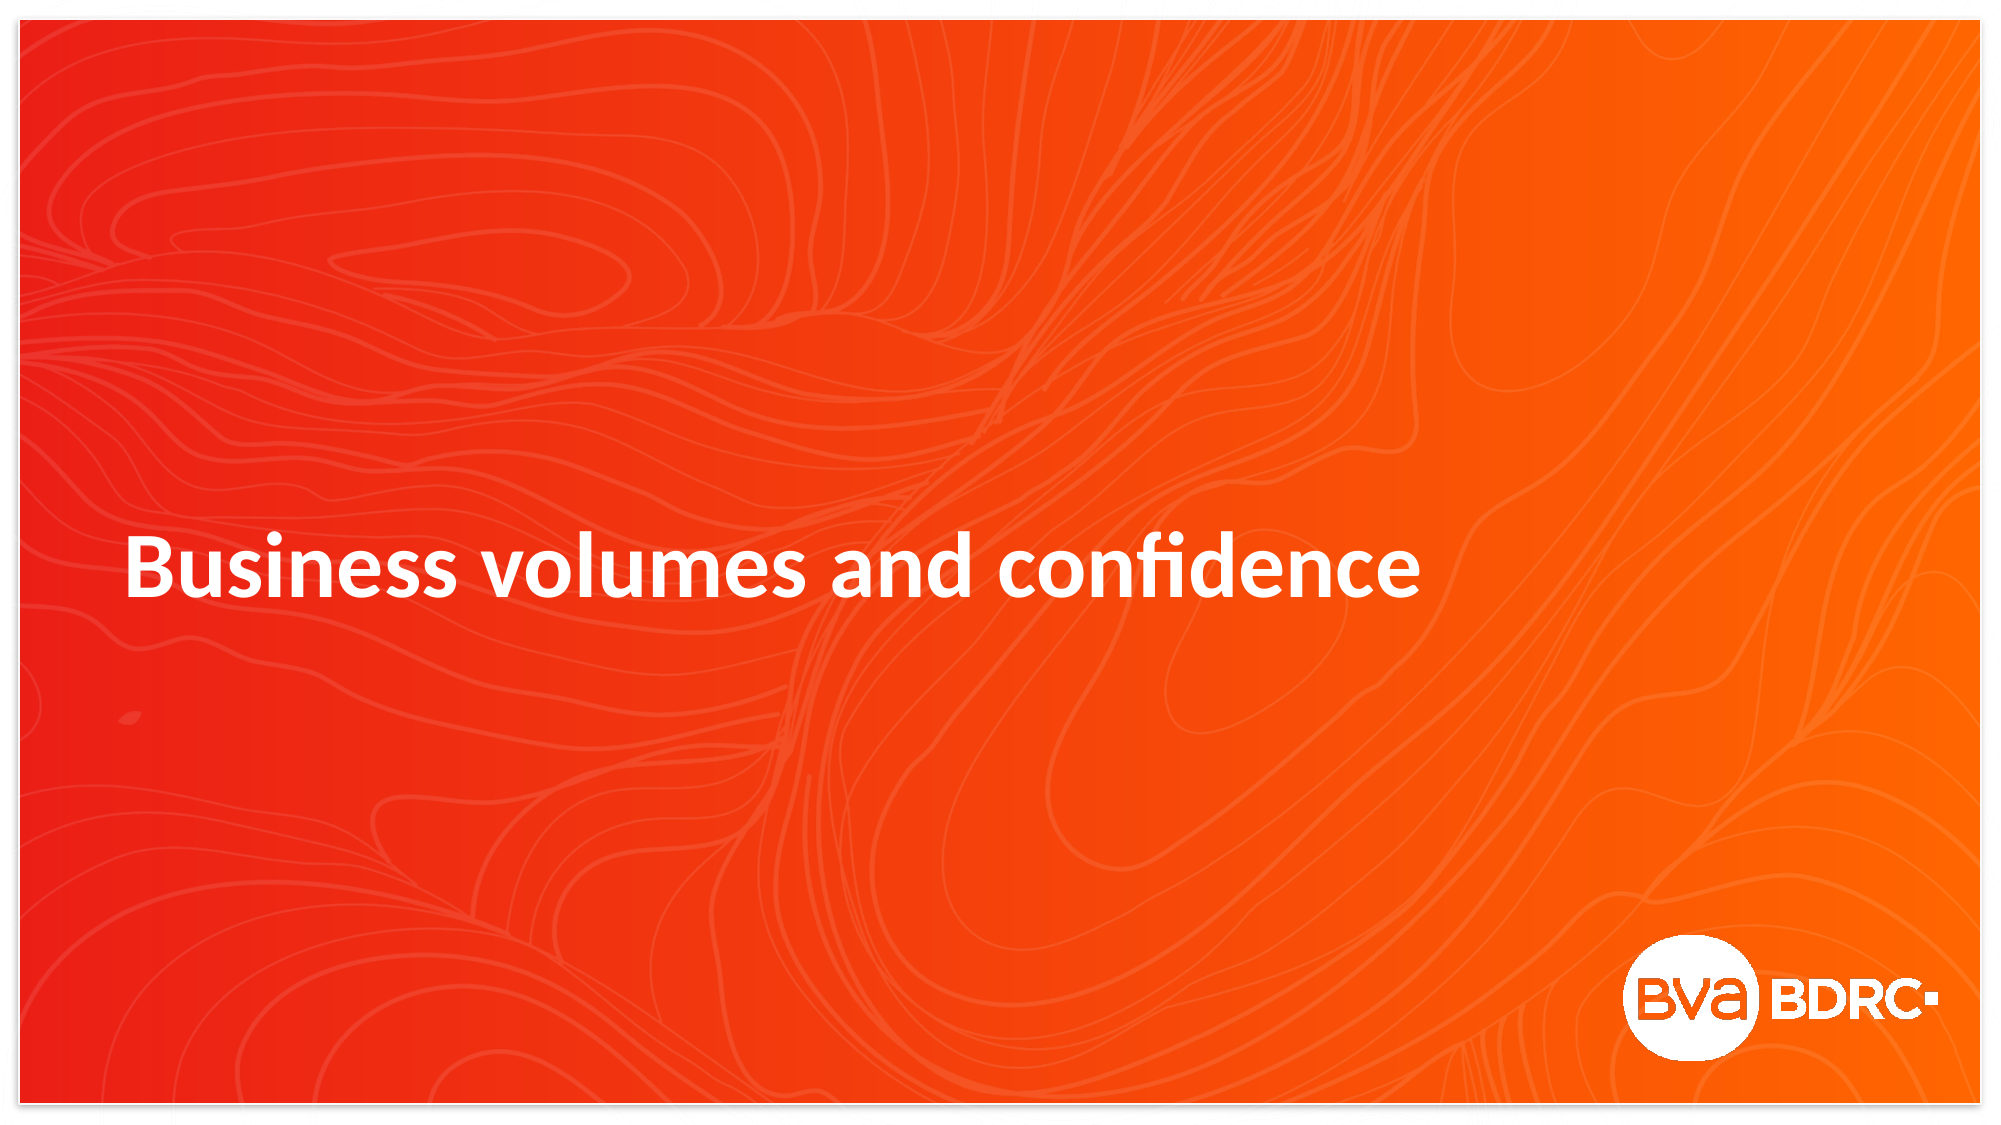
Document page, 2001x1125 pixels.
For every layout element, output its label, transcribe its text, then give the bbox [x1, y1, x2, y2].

title Business volumes and confidence [123, 527, 1824, 607]
picture [0, 0, 2000, 1125]
